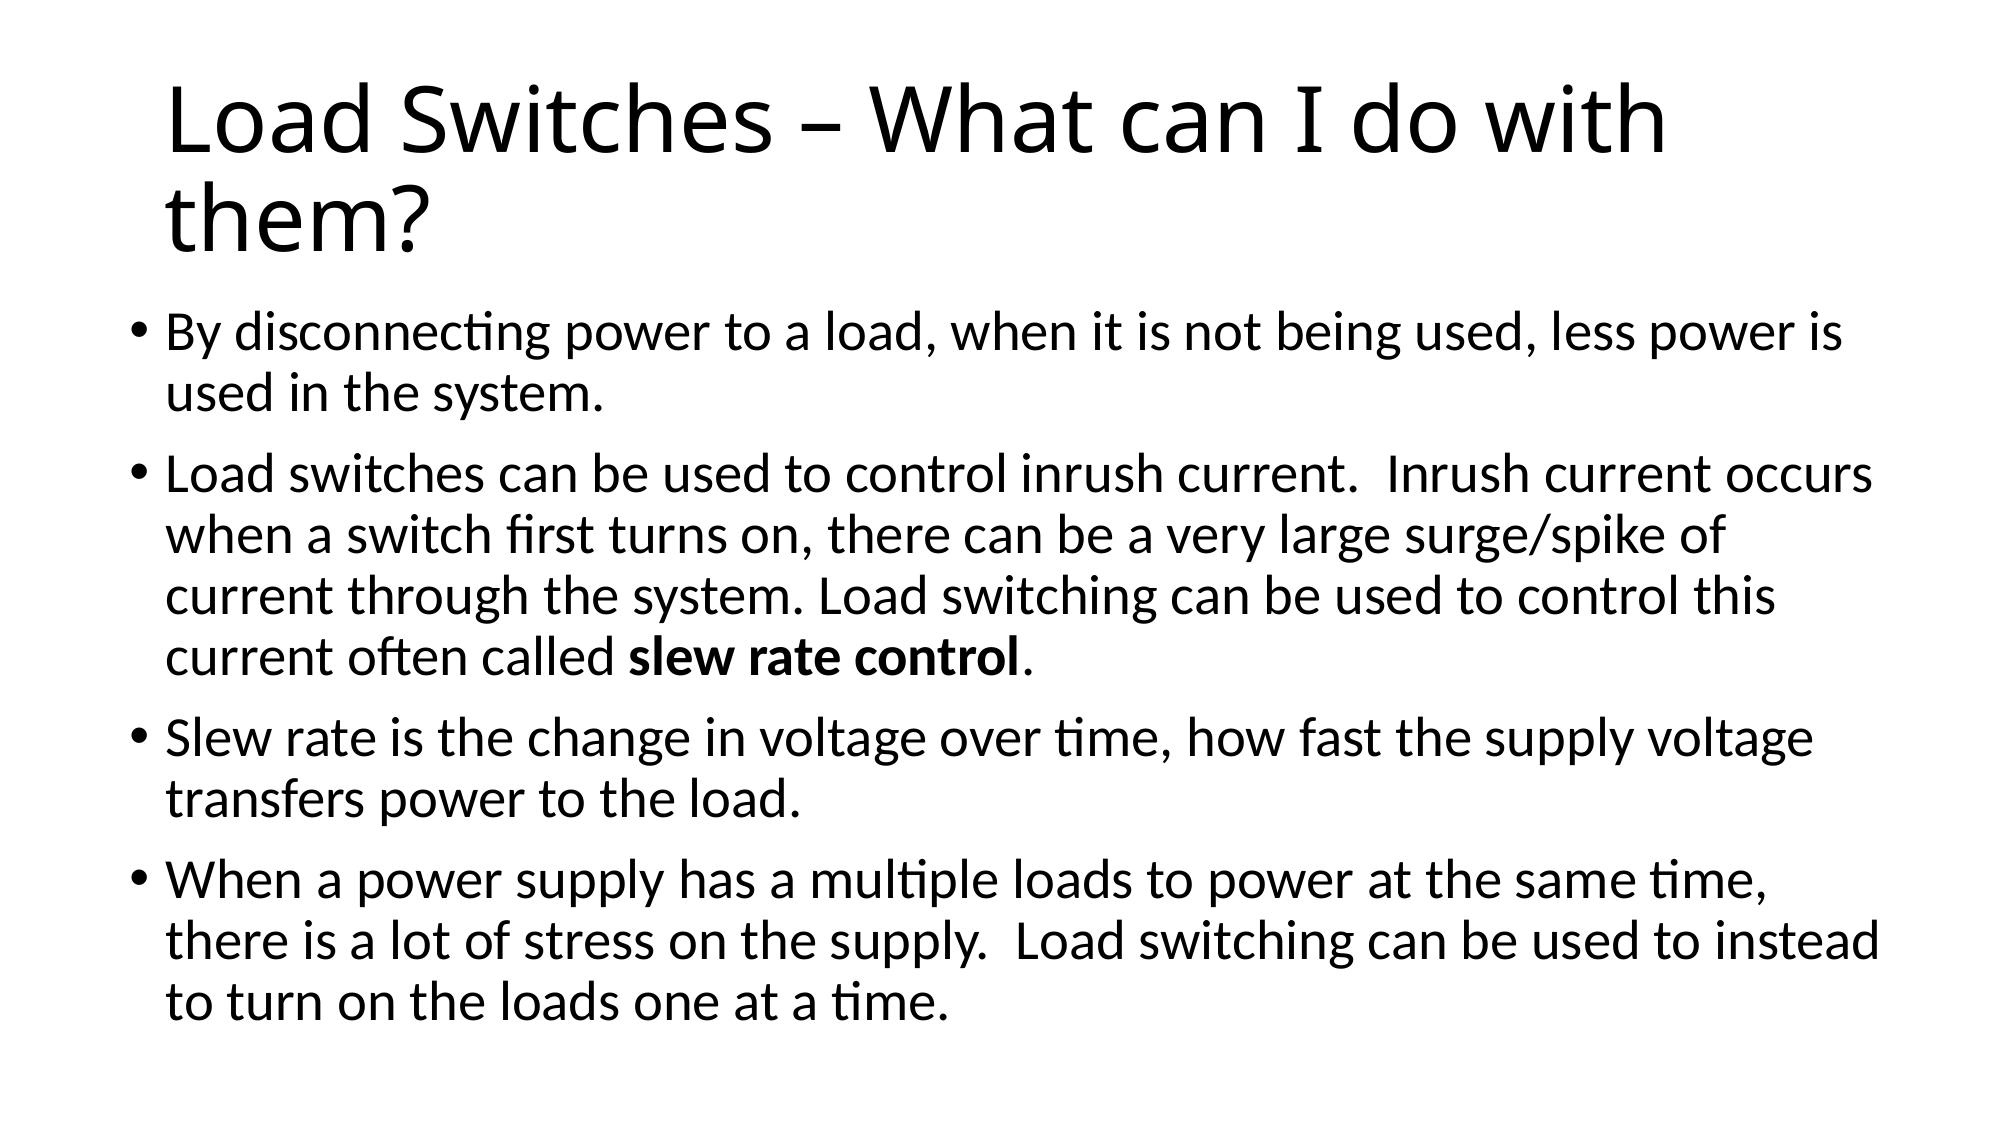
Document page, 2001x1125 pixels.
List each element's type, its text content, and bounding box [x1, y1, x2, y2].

list By disconnecting power to a load, when it is not being used, less power is used in the system. Load switches can be used to control inrush current. Inrush current occurs when a switch first turns on, there can be a very large surge/spike of current through the system. Load switching can be used to control this current often called slew rate control. Slew rate is the change in voltage over time, how fast the supply voltage transfers power to the load. When a power supply has a multiple loads to power at the same time, there is a lot of stress on the supply. Load switching can be used to instead to turn on the loads one at a time. [114, 294, 1905, 1046]
title Load Switches – What can I do with them? [149, 51, 1775, 294]
